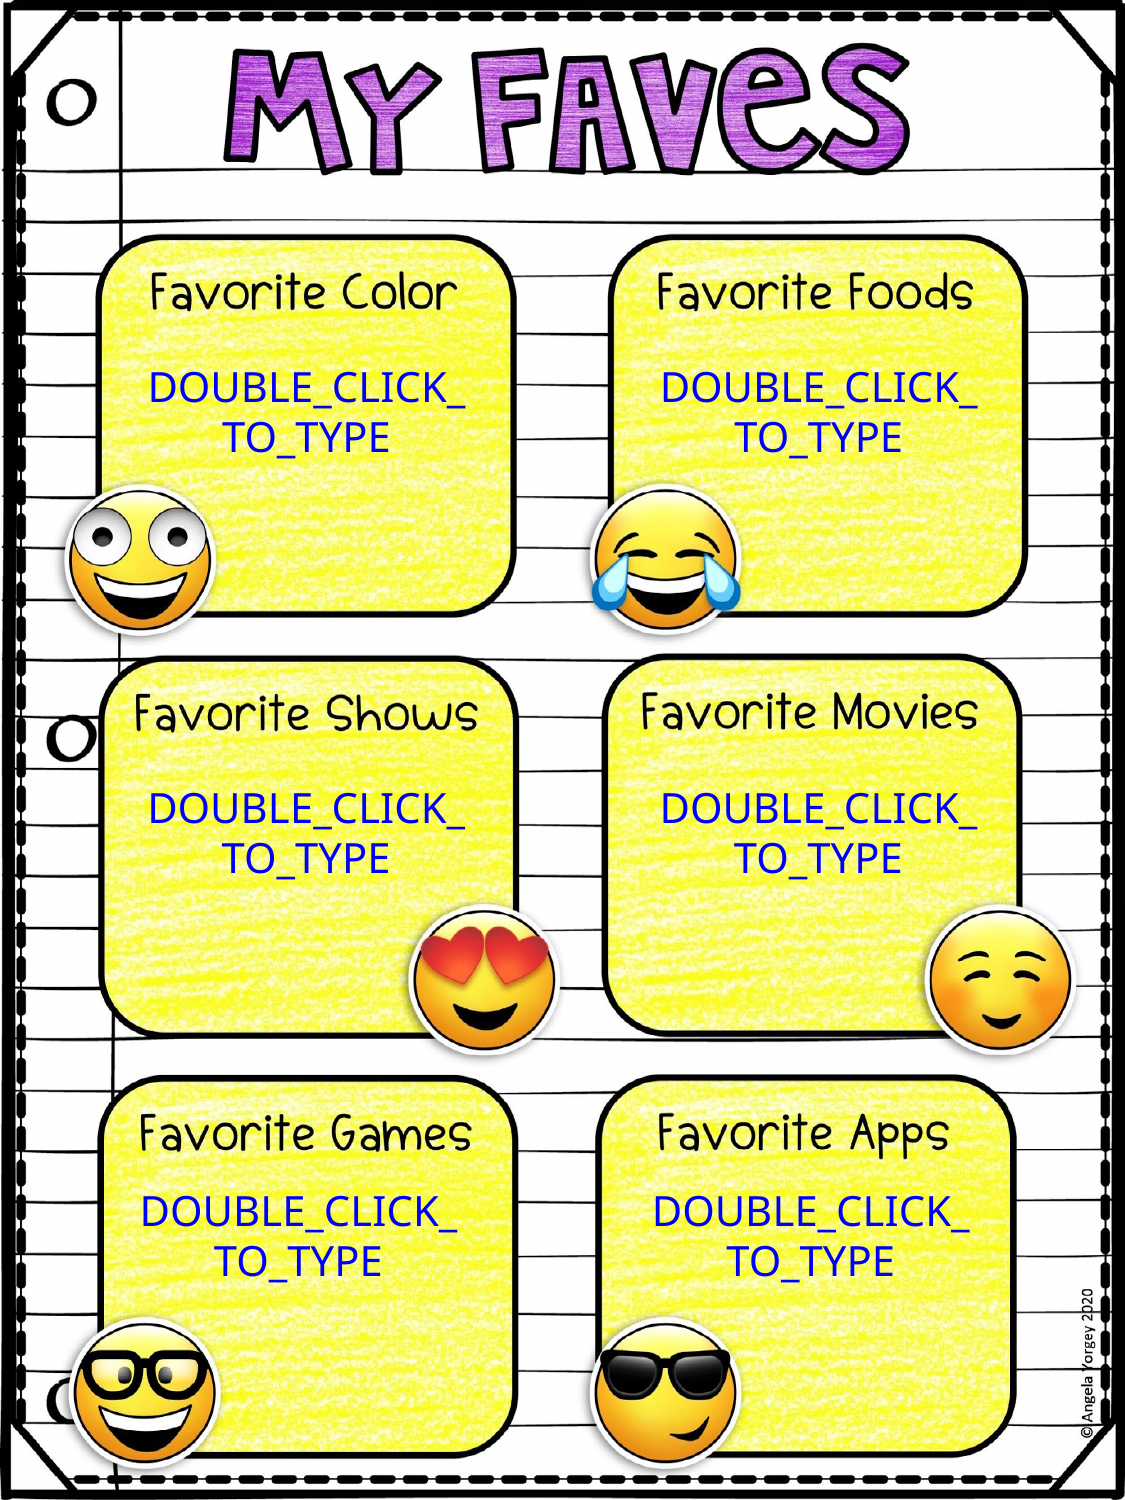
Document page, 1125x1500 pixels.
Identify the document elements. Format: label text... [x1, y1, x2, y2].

picture [0, 0, 1125, 1500]
text_box DOUBLE_CLICK_TO_TYPE [628, 1162, 994, 1307]
text_box DOUBLE_CLICK_TO_TYPE [636, 338, 1002, 483]
text_box DOUBLE_CLICK_TO_TYPE [123, 759, 489, 904]
text_box DOUBLE_CLICK_TO_TYPE [124, 338, 489, 483]
text_box DOUBLE_CLICK_TO_TYPE [116, 1162, 481, 1307]
text_box DOUBLE_CLICK_TO_TYPE [636, 759, 1001, 904]
